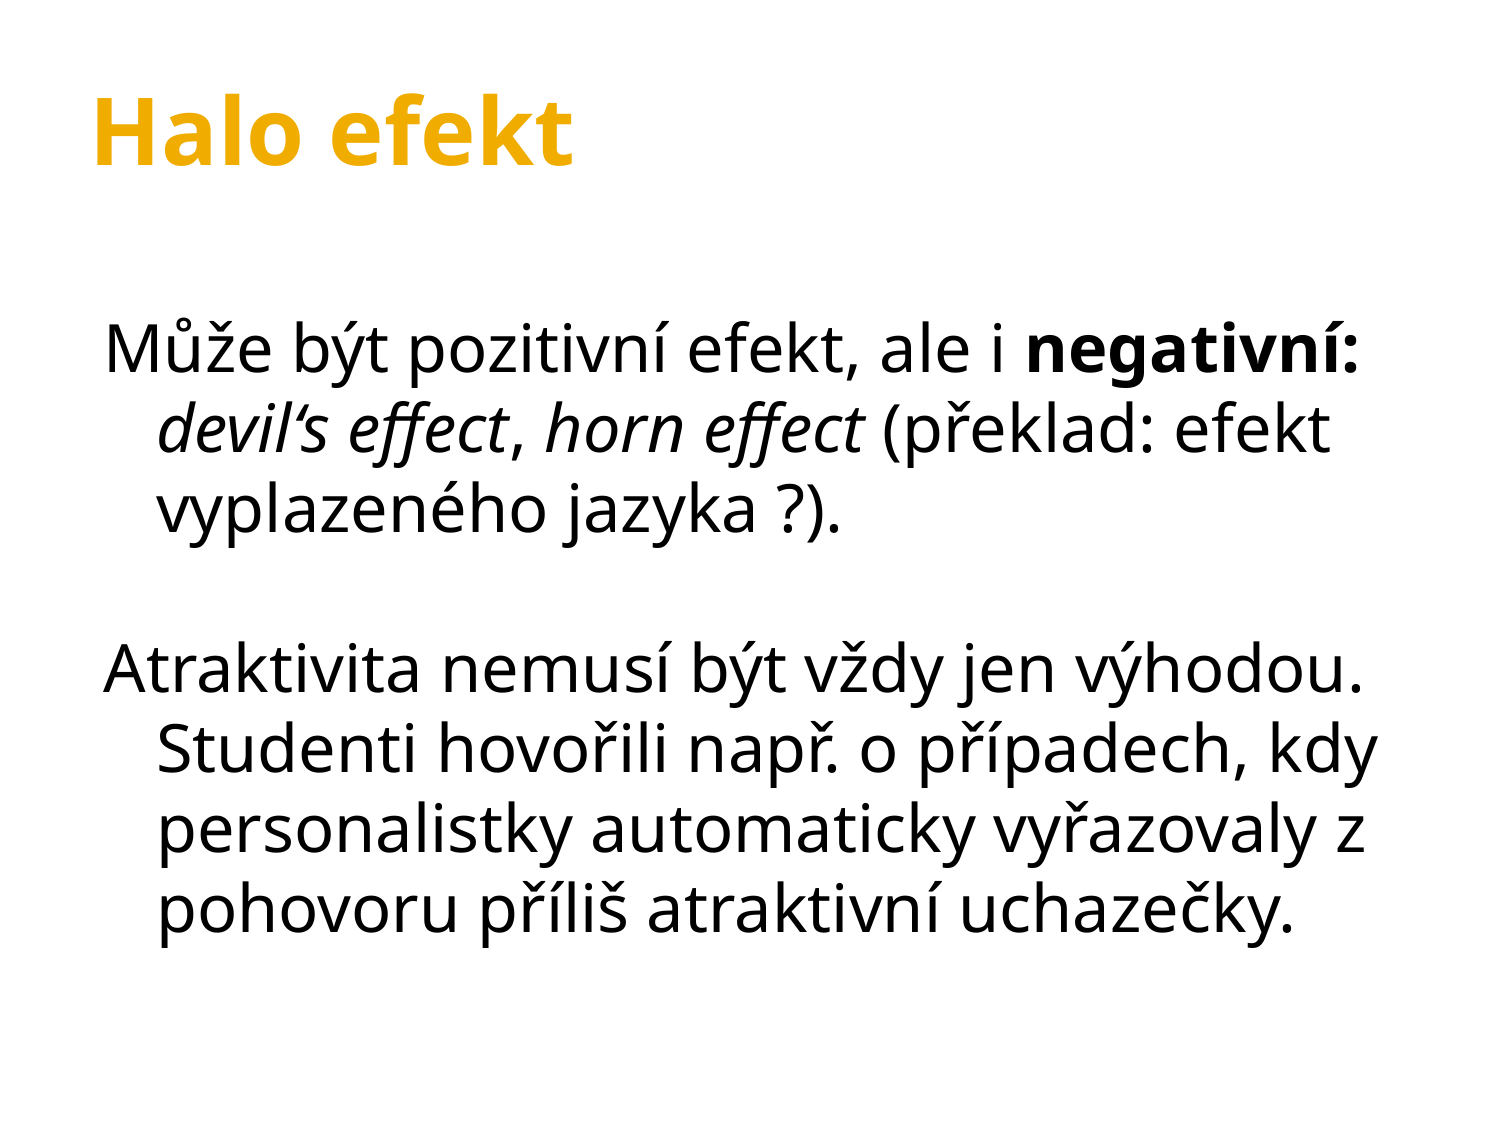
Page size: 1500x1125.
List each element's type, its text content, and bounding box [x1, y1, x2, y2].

text_box Může být pozitivní efekt, ale i negativní: devil‘s effect, horn effect (překlad: efekt vyplazeného jazyka ?). Atraktivita nemusí být vždy jen výhodou. Studenti hovořili např. o případech, kdy personalistky automaticky vyřazovaly z pohovoru příliš atraktivní uchazečky. [75, 291, 1425, 1050]
text_box Halo efekt [75, 25, 1425, 231]
